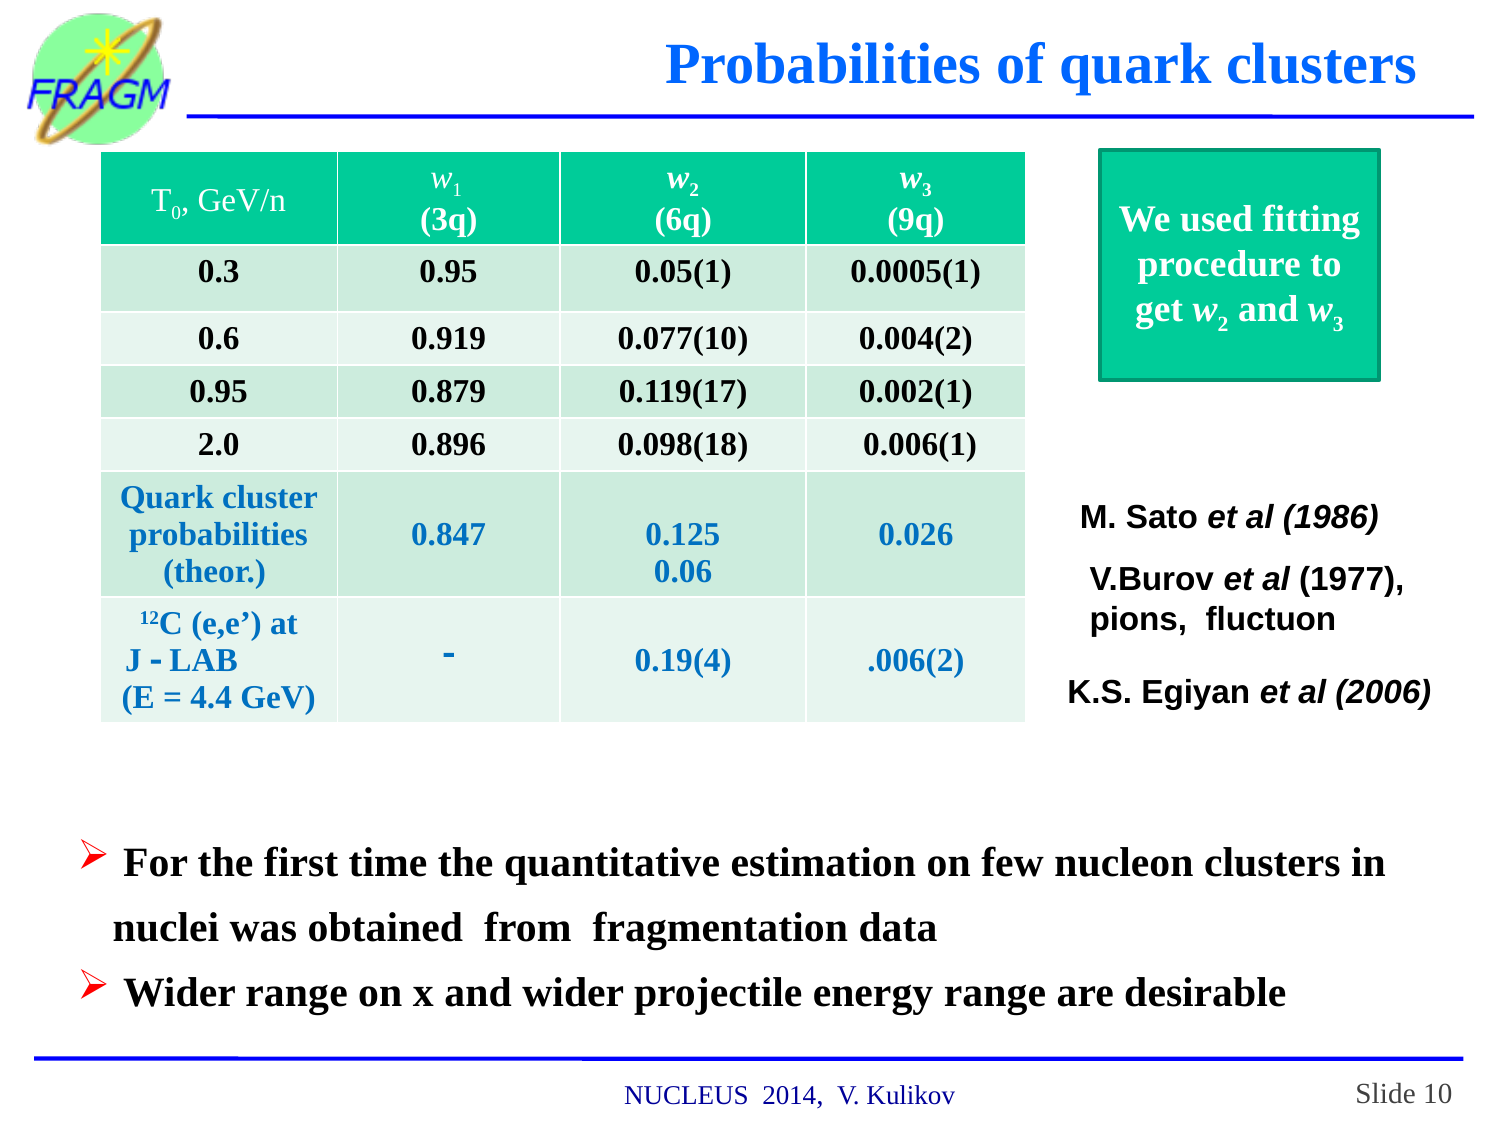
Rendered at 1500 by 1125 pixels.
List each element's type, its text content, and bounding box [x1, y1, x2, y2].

table_cell 0.05(1) [561, 246, 805, 311]
table_cell 0.077(10) [561, 313, 805, 364]
table_cell  [338, 598, 559, 722]
table_cell 0.098(18) [561, 419, 805, 470]
table_cell 0.95 [338, 246, 559, 311]
table_header w3 (9q) [807, 152, 1025, 244]
table_cell 0.847 [338, 472, 559, 596]
table_cell 0.3 [101, 246, 337, 311]
table_header T0, GeV/n [101, 152, 337, 244]
table_cell 0.004(2) [807, 313, 1025, 364]
table_header w1 (3q) [338, 152, 559, 244]
text_box K.S. Egiyan et al (2006) [1052, 662, 1456, 718]
text_box [76, 66, 107, 142]
table_cell 2.0 [101, 419, 337, 470]
text_box V.Burov et al (1977), pions, fluctuon [1074, 549, 1438, 645]
table_cell 0.0005(1) [807, 246, 1025, 311]
text_box We used fitting procedure to get w2 and w3 [1098, 148, 1381, 382]
table_cell 0.125 0.06 [561, 472, 805, 596]
table_cell 0.6 [101, 313, 337, 364]
text_box For the first time the quantitative estimation on few nucleon clusters in nuclei was obtained from fragmentation data Wider range on x and wider projectile energy range are desirable [62, 812, 1450, 1023]
text_box M. Sato et al (1986) [1065, 487, 1394, 543]
table_cell 0.006(1) [807, 419, 1025, 470]
table_cell 0.919 [338, 313, 559, 364]
table_cell 0.026 [807, 472, 1025, 596]
table_cell 0.119(17) [561, 366, 805, 417]
picture [24, 5, 173, 154]
table_header w2 (6q) [561, 152, 805, 244]
text_box Probabilities of quark clusters [194, 23, 1447, 99]
table_cell 0.002(1) [807, 366, 1025, 417]
table_cell 0.896 [338, 419, 559, 470]
table_cell 0.95 [101, 366, 337, 417]
table_cell 0.19(4) [561, 598, 805, 722]
table_cell 12C (e,e’) at J  LAB (E = 4.4 GeV) [101, 598, 337, 722]
table_cell .006(2) [807, 598, 1025, 722]
table_cell Quark cluster probabilities (theor.) [101, 472, 337, 596]
table_cell 0.879 [338, 366, 559, 417]
